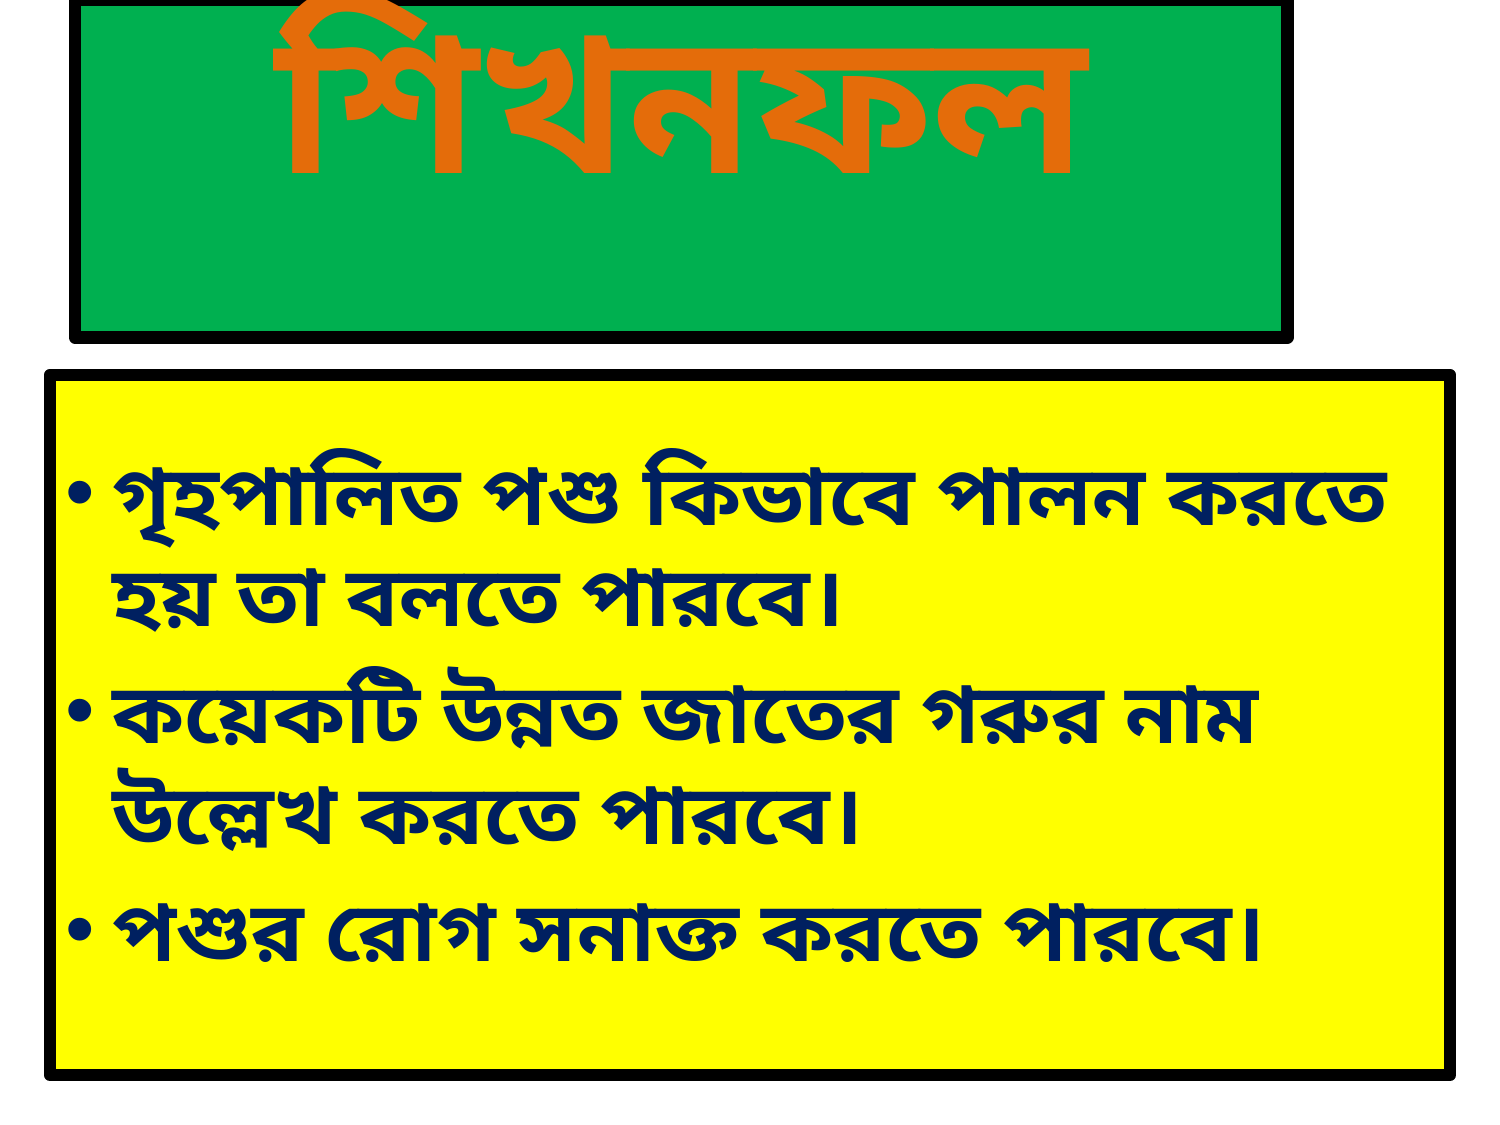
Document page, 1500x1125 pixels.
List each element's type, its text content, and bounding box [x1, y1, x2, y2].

title শিখনফল [75, 0, 1288, 338]
text_box [813, 424, 1189, 1125]
list গৃহপালিত পশু কিভাবে পালন করতে হয় তা বলতে পারবে। কয়েকটি উন্নত জাতের গরুর নাম উল্লেখ করতে পারবে। পশুর রোগ সনাক্ত করতে পারবে। [50, 375, 1450, 1075]
